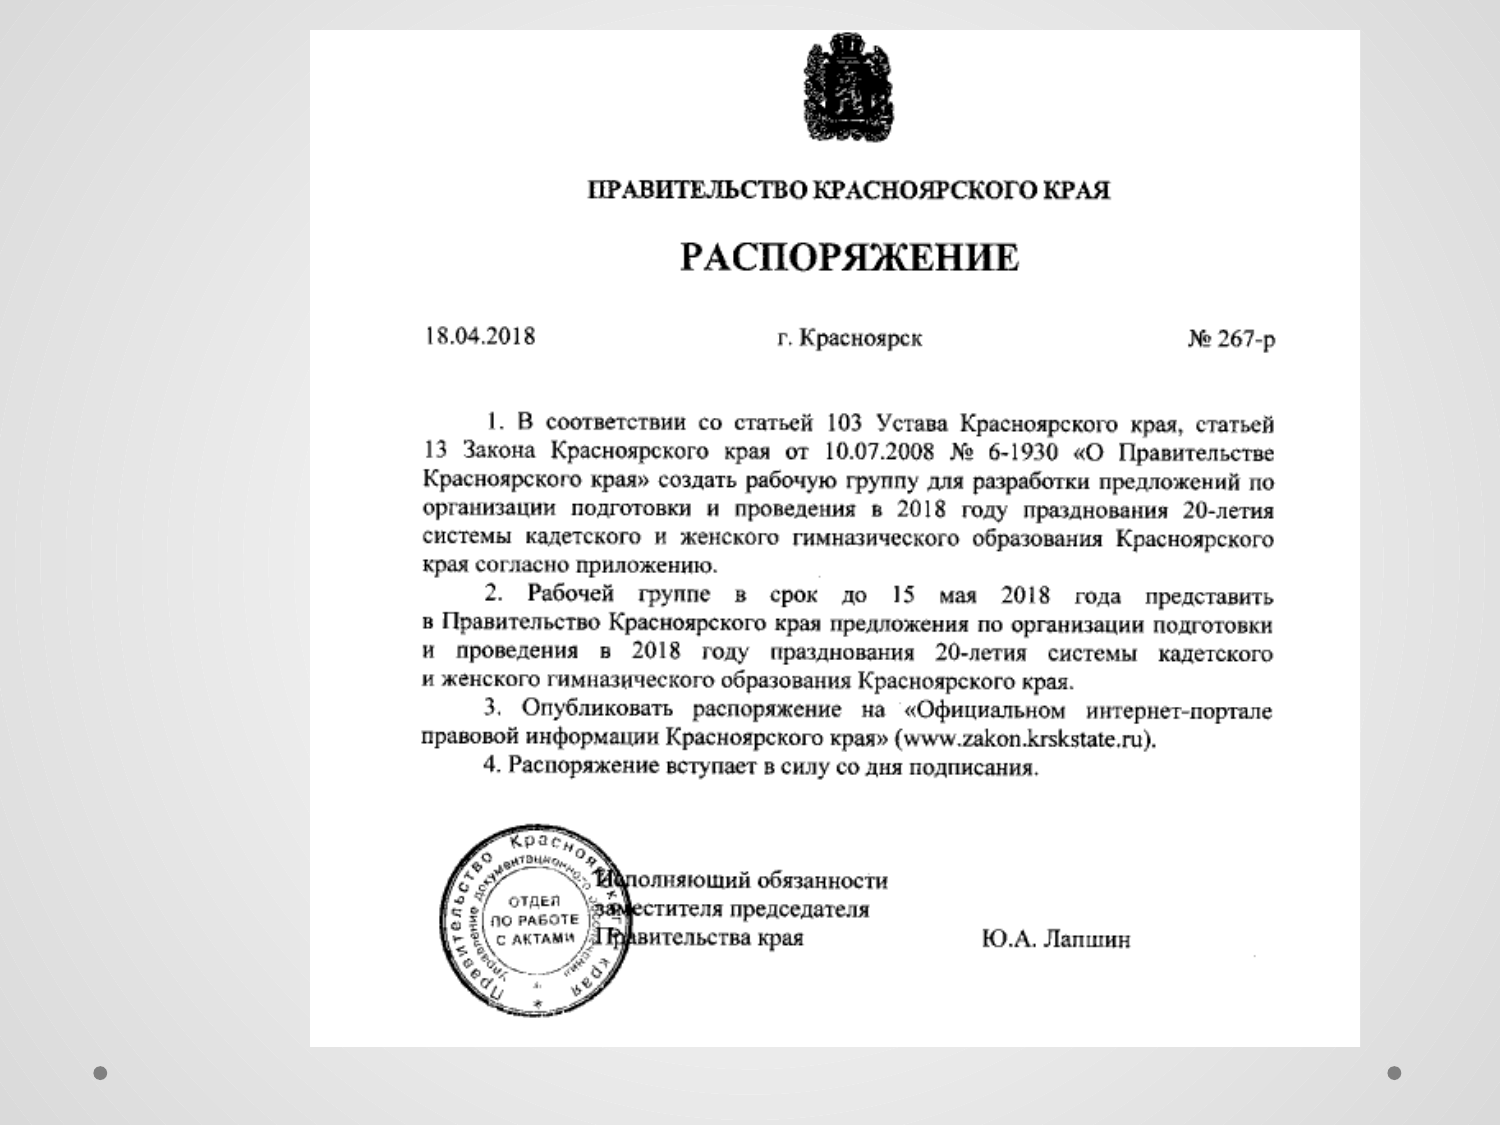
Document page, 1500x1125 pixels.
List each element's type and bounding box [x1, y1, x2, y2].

picture [309, 30, 1361, 1047]
